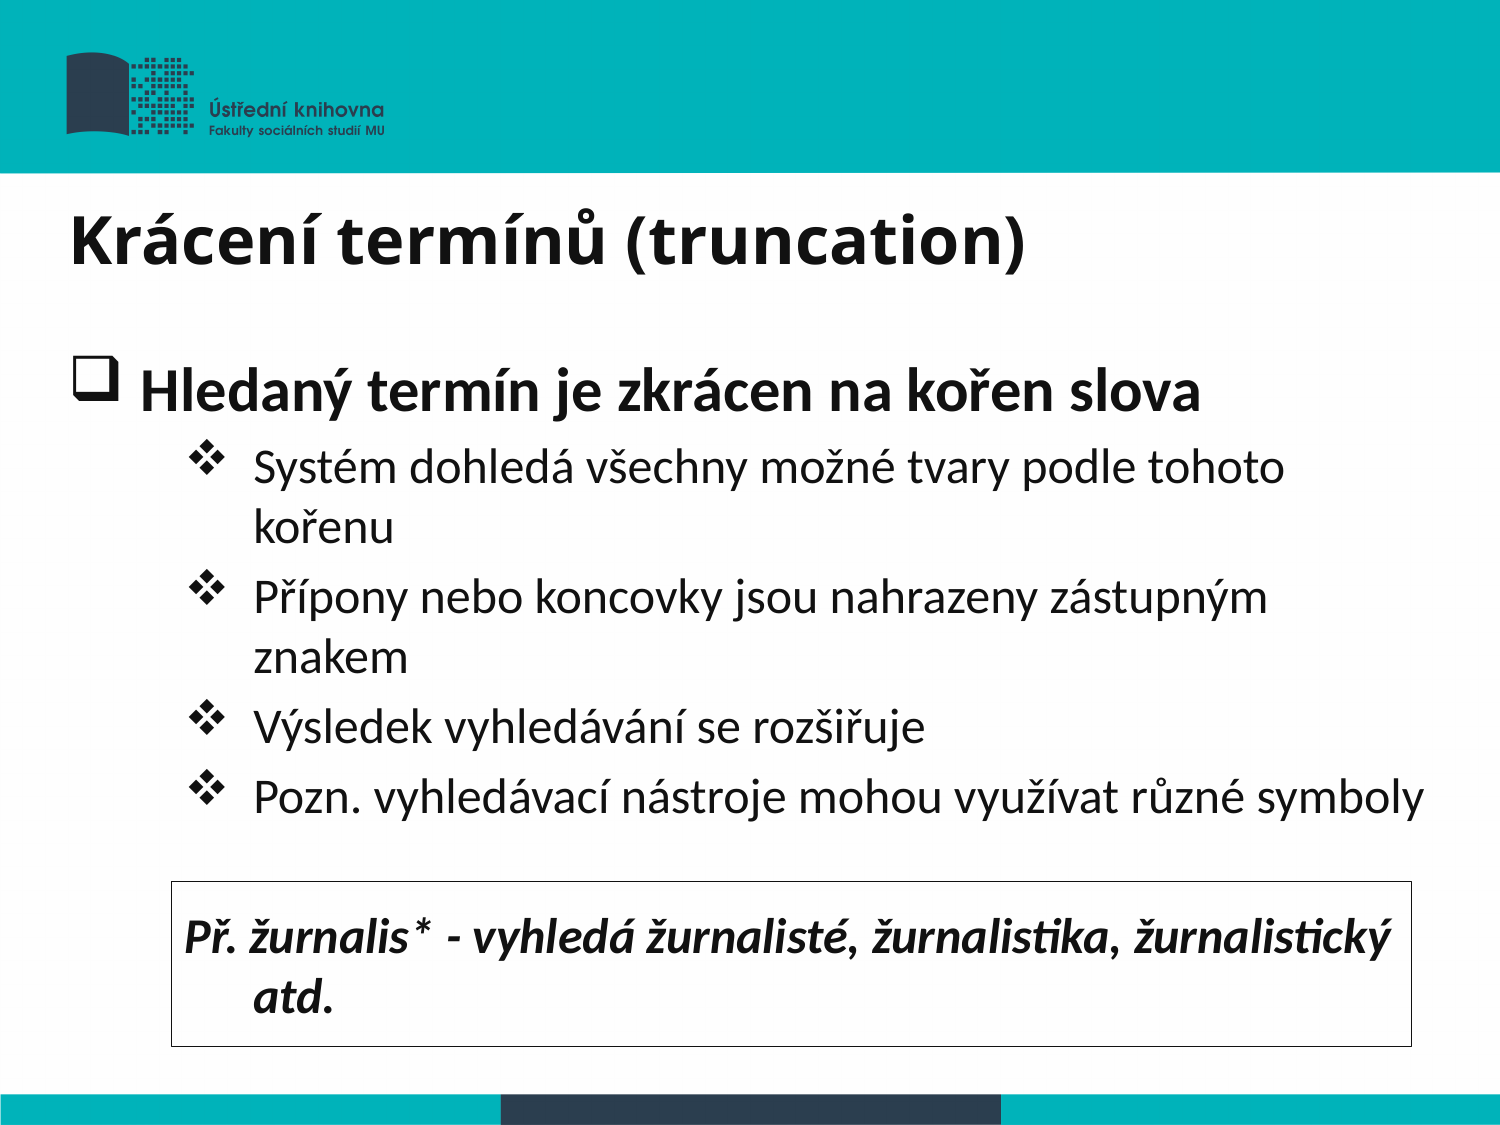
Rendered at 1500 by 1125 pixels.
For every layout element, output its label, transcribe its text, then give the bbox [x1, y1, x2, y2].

text_box [169, 879, 1413, 1049]
list Hledaný termín je zkrácen na kořen slova Systém dohledá všechny možné tvary podle tohoto kořenu Přípony nebo koncovky jsou nahrazeny zástupným znakem Výsledek vyhledávání se rozšiřuje Pozn. vyhledávací nástroje mohou využívat různé symboly Př. žurnalis* - vyhledá žurnalisté, žurnalistika, žurnalistický atd. [53, 326, 1447, 1125]
title Krácení termínů (truncation) [53, 184, 1330, 291]
picture [0, 0, 1500, 1125]
